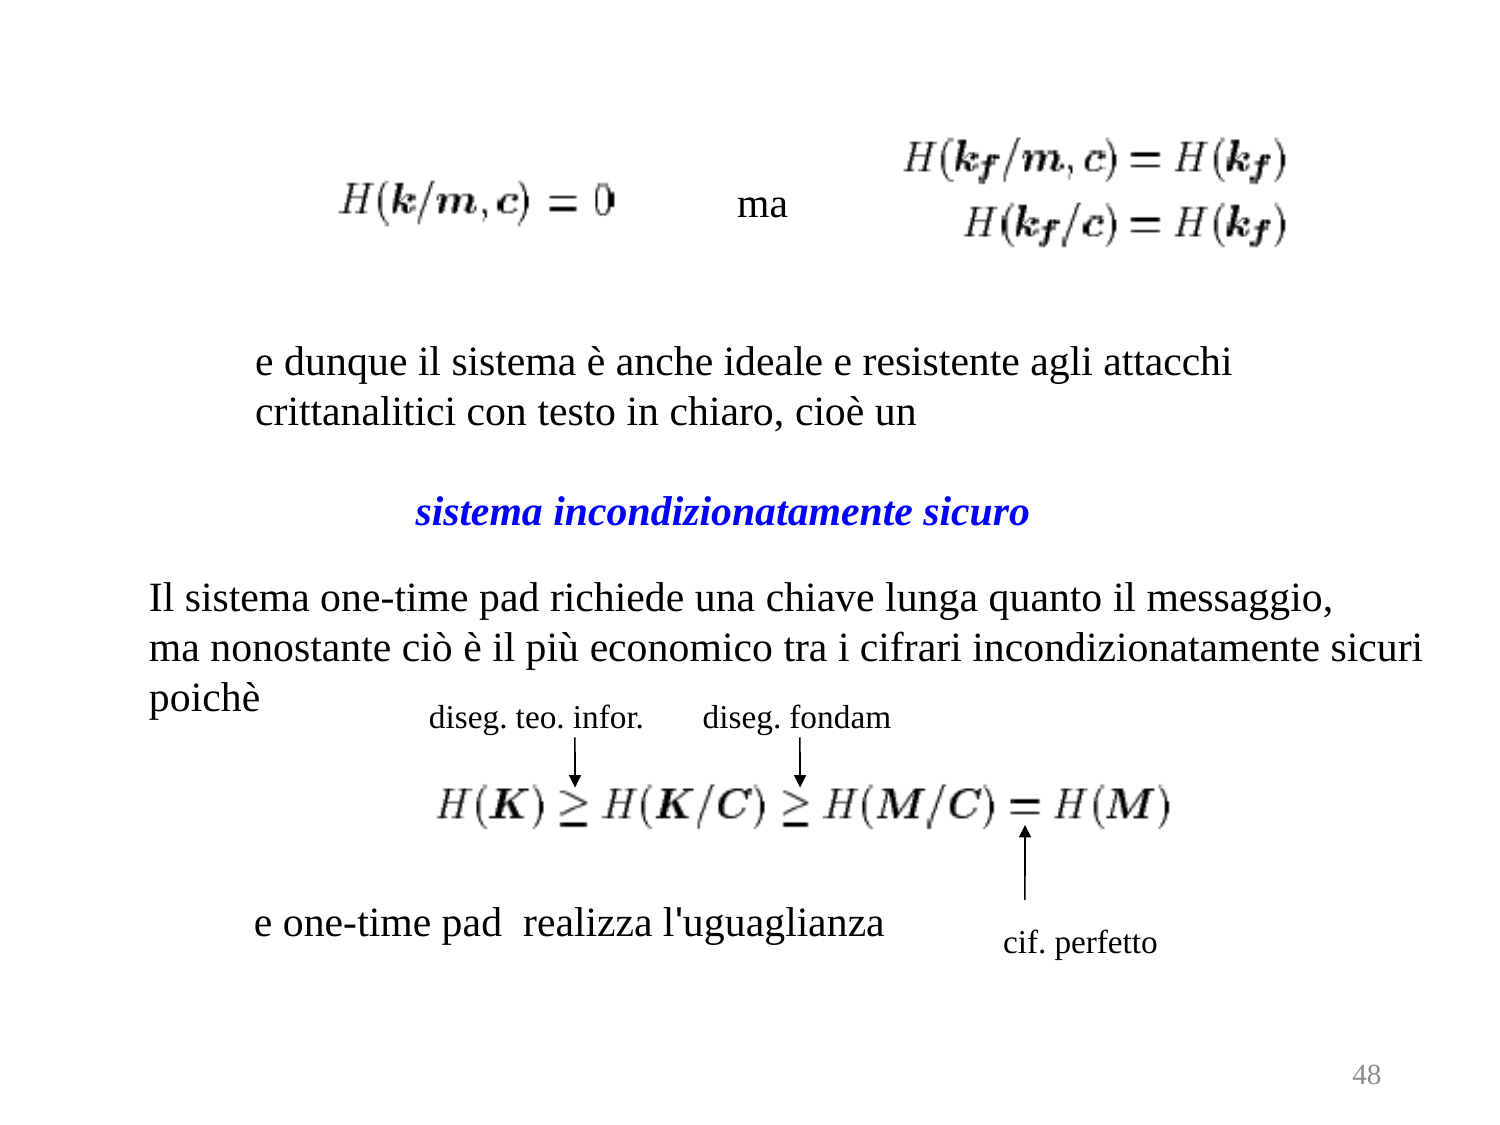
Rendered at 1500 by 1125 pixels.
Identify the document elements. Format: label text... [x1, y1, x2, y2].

text_box ma [722, 168, 804, 234]
picture [337, 175, 619, 229]
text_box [137, 562, 1437, 968]
picture [874, 113, 1344, 281]
slide_number 48 [1059, 1042, 1397, 1103]
text_box e dunque il sistema è anche ideale e resistente agli attacchi crittanalitici con testo in chiaro, cioè un sistema incondizionatamente sicuro [240, 326, 1249, 542]
